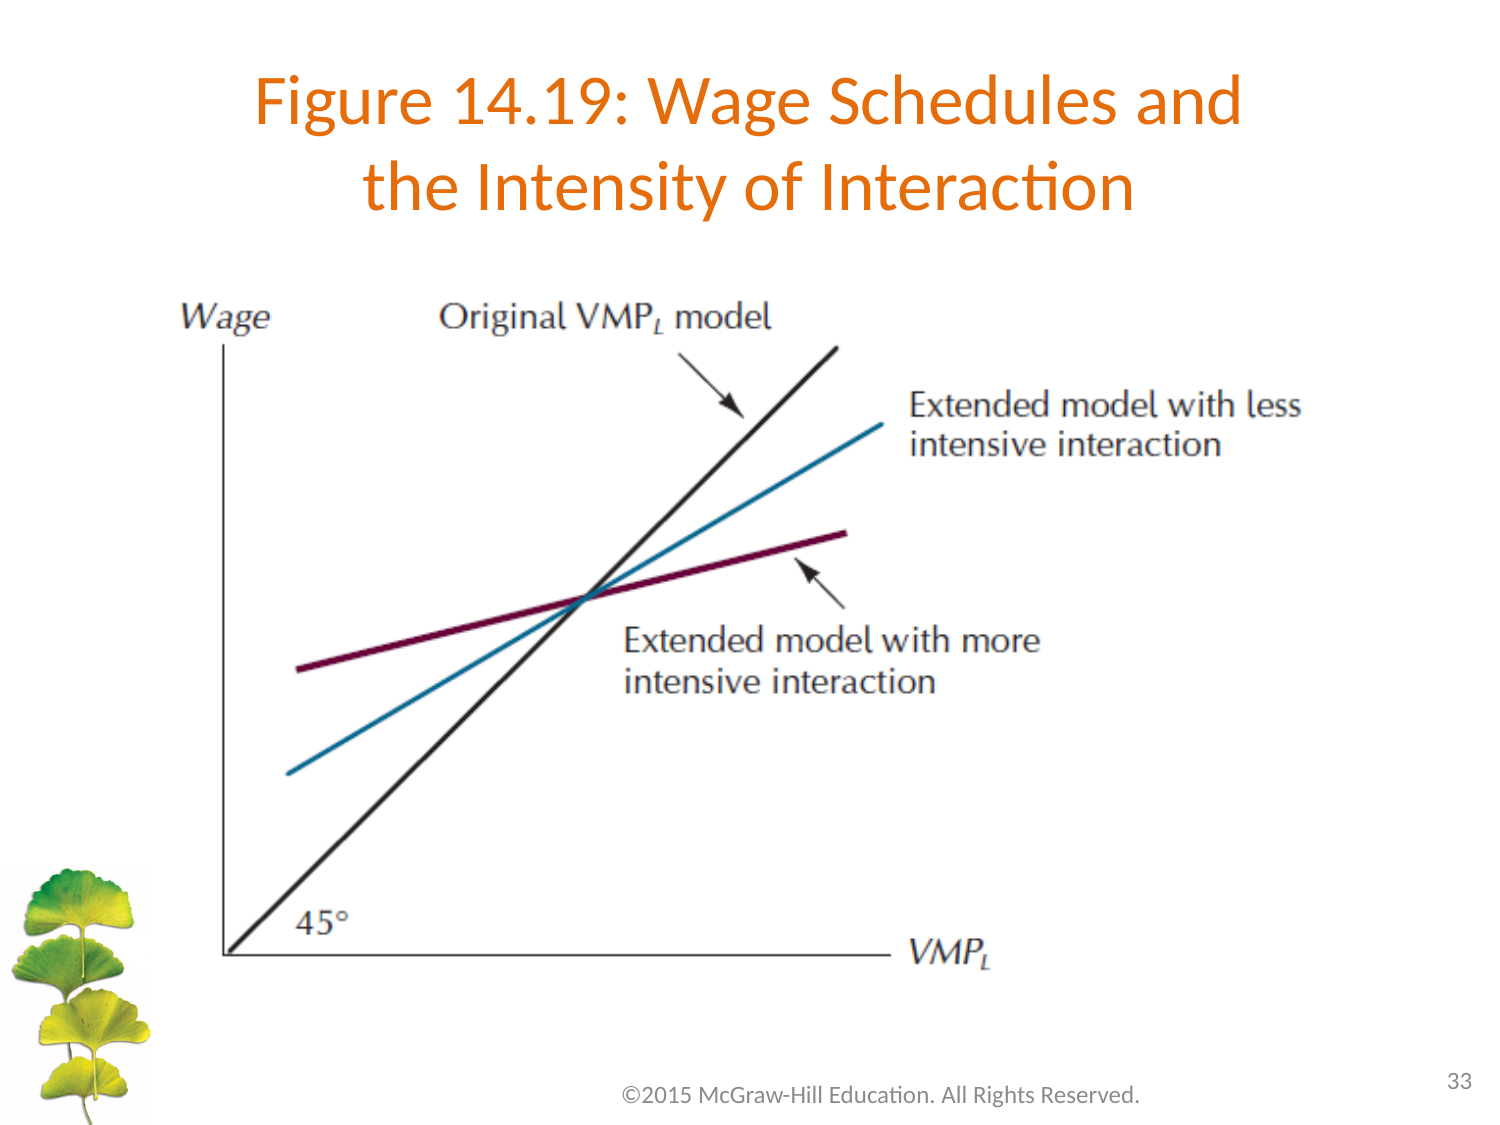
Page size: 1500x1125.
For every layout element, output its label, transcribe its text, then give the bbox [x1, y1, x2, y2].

footer ©2015 McGraw-Hill Education. All Rights Reserved. [587, 1064, 1175, 1124]
slide_number 33 [1374, 1050, 1488, 1110]
title Figure 14.19: Wage Schedules and the Intensity of Interaction [75, 45, 1425, 233]
picture [164, 278, 1313, 991]
picture [5, 864, 152, 1125]
